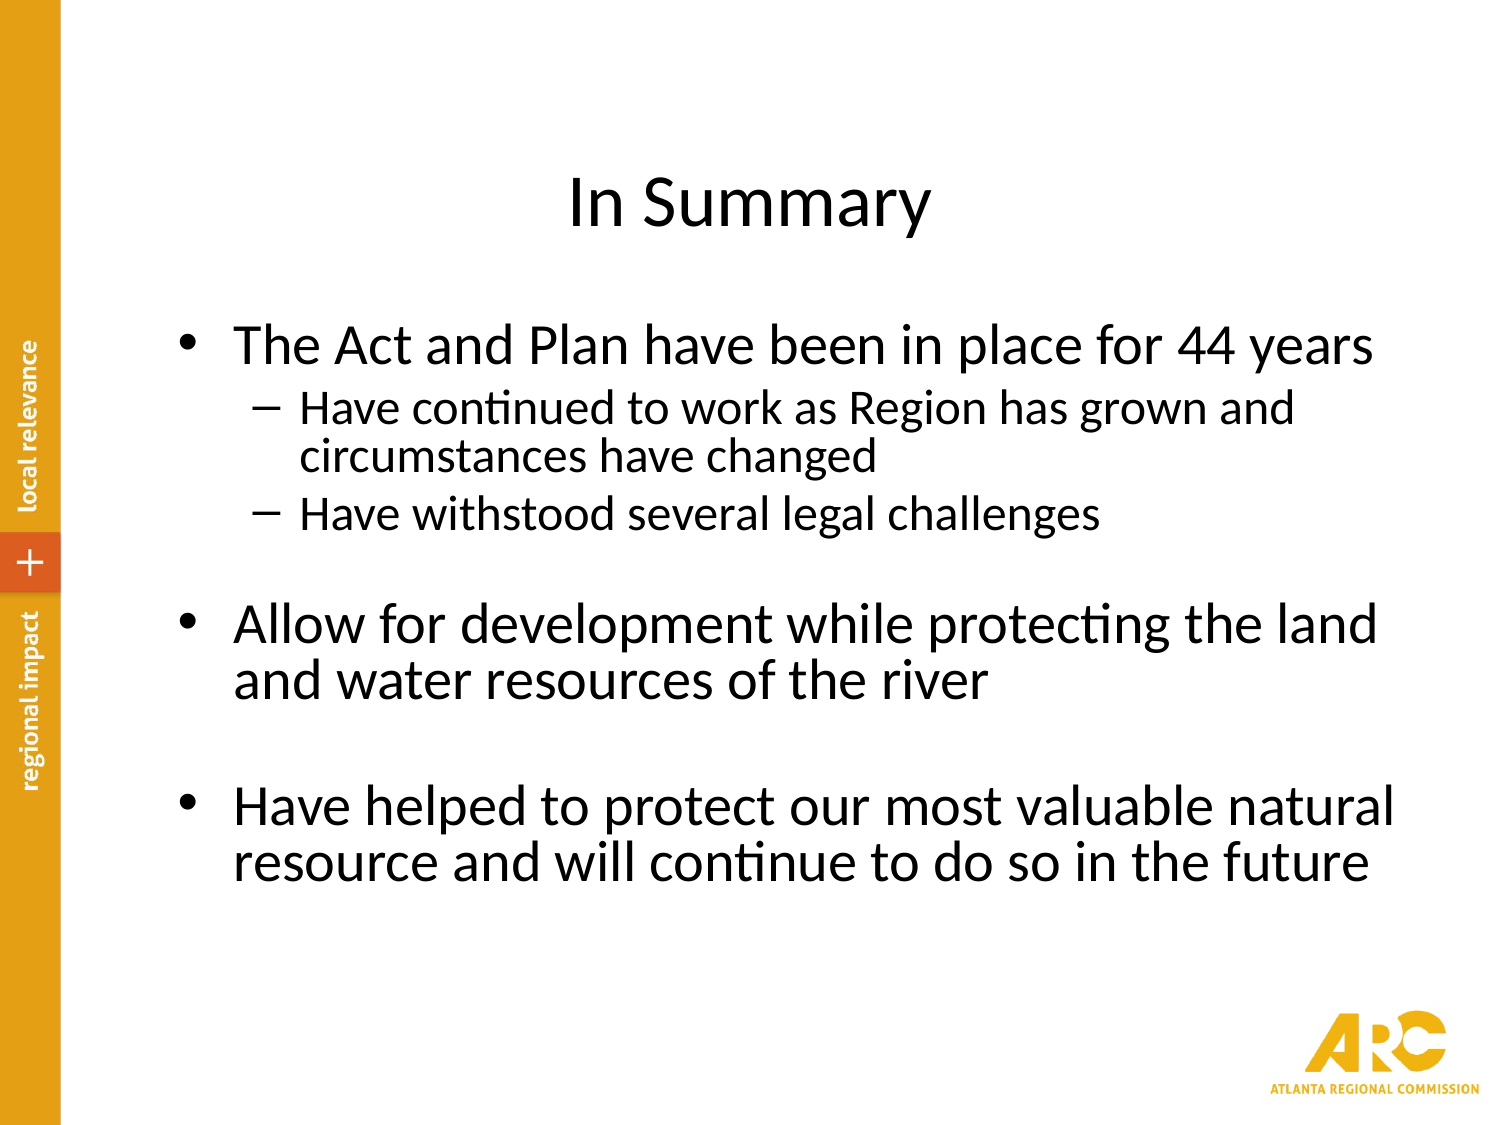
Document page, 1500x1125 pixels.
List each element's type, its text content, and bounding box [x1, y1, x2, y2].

list The Act and Plan have been in place for 44 years Have continued to work as Region has grown and circumstances have changed Have withstood several legal challenges Allow for development while protecting the land and water resources of the river Have helped to protect our most valuable natural resource and will continue to do so in the future [162, 312, 1436, 1028]
picture [0, 0, 62, 1125]
picture [1262, 1002, 1488, 1106]
title In Summary [112, 125, 1388, 268]
